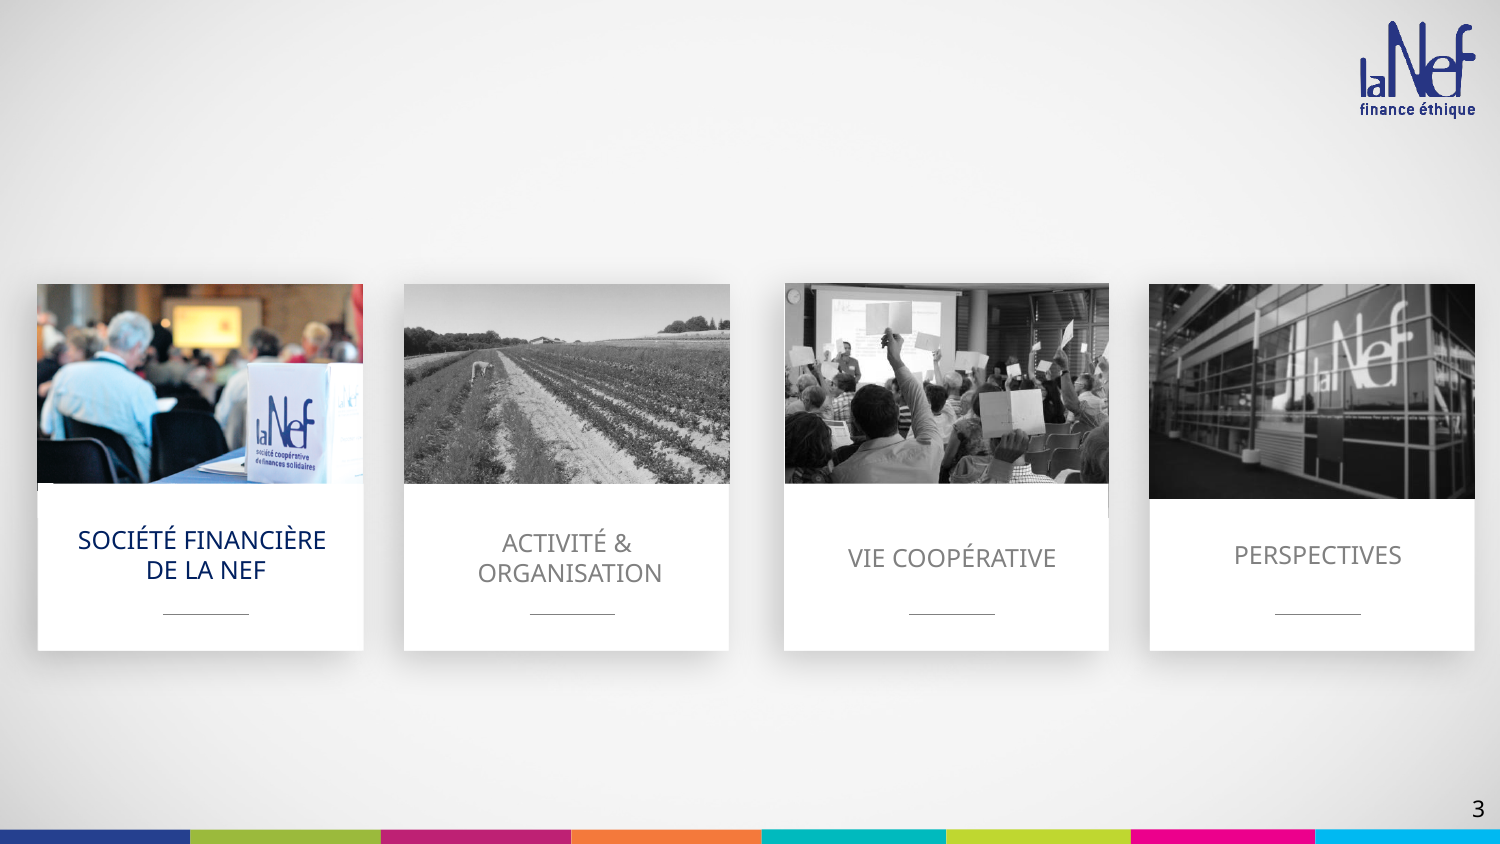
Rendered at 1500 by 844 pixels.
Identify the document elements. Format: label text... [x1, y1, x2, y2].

text_box [782, 524, 1111, 653]
text_box PERSPECTIVES [1218, 532, 1418, 578]
picture [0, 0, 1500, 829]
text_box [37, 284, 364, 651]
text_box ACTIVITÉ & ORGANISATION [462, 519, 678, 595]
text_box [1148, 506, 1477, 653]
text_box [402, 491, 731, 653]
text_box VIE COOPÉRATIVE [833, 535, 1072, 580]
